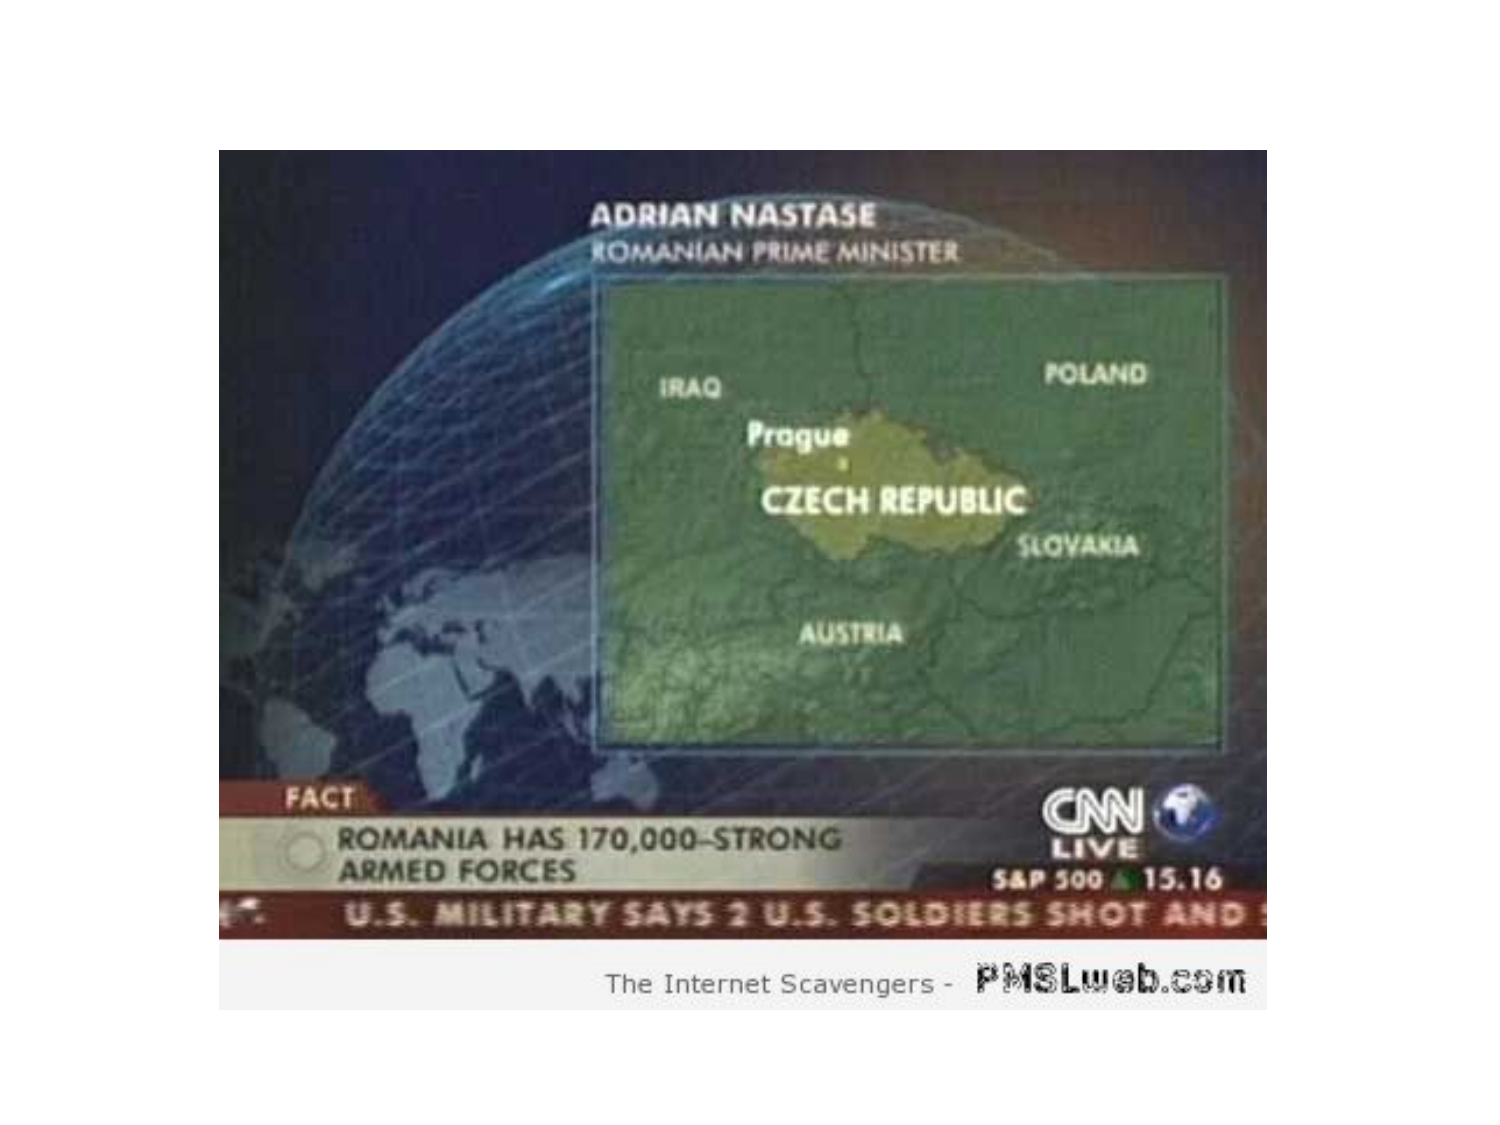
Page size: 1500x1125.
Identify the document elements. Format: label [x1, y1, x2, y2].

picture [219, 150, 1267, 1010]
